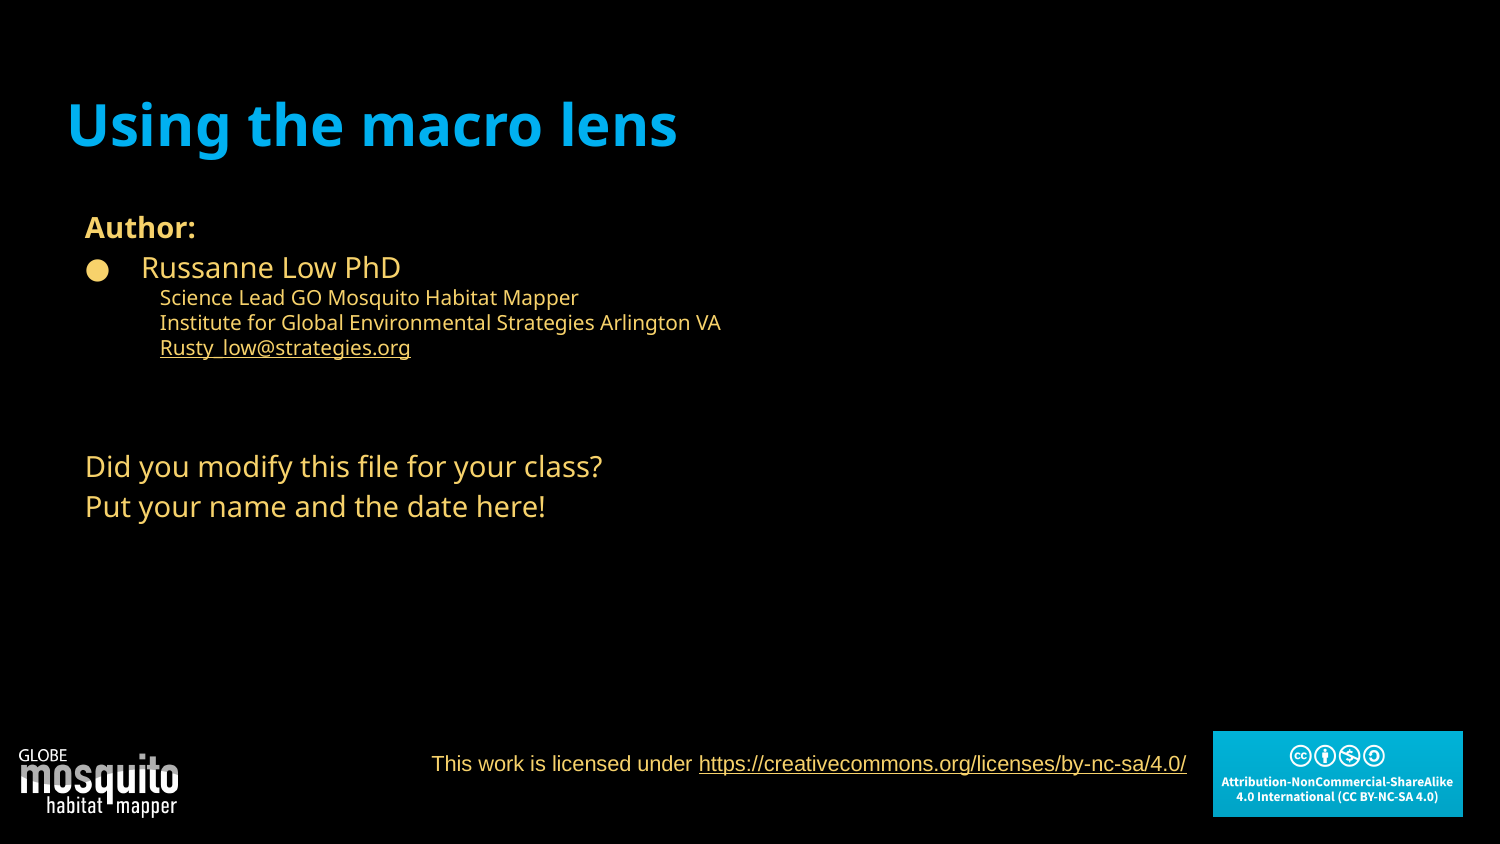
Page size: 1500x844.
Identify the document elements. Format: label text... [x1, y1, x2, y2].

picture [19, 749, 178, 818]
text_box This work is licensed under https://creativecommons.org/licenses/by-nc-sa/4.0/ [405, 742, 1207, 810]
list Author: Russanne Low PhD Science Lead GO Mosquito Habitat Mapper Institute for Global Environmental Strategies Arlington VA Rusty_low@strategies.org Did you modify this file for your class? Put your name and the date here! [51, 189, 1449, 699]
title Using the macro lens [51, 72, 1449, 167]
picture [1212, 730, 1463, 817]
